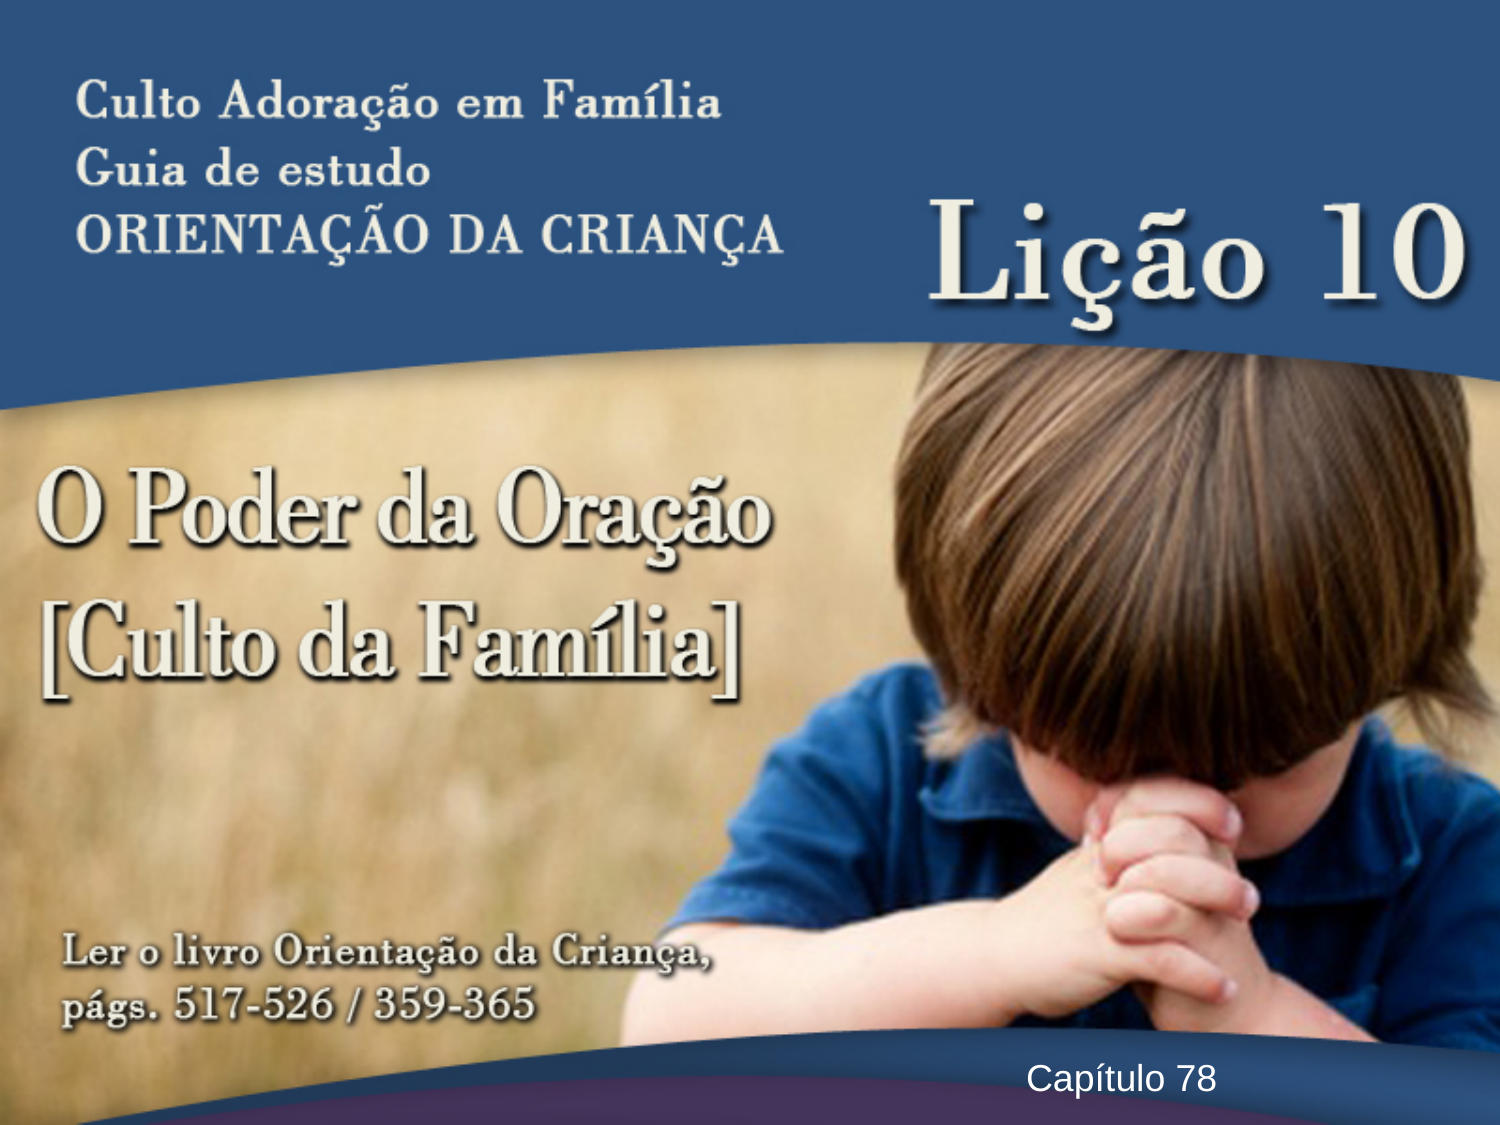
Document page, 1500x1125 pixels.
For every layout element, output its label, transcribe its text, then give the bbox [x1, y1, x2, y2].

picture [0, 0, 1500, 1125]
text_box Capítulo 78 [1011, 1046, 1233, 1107]
